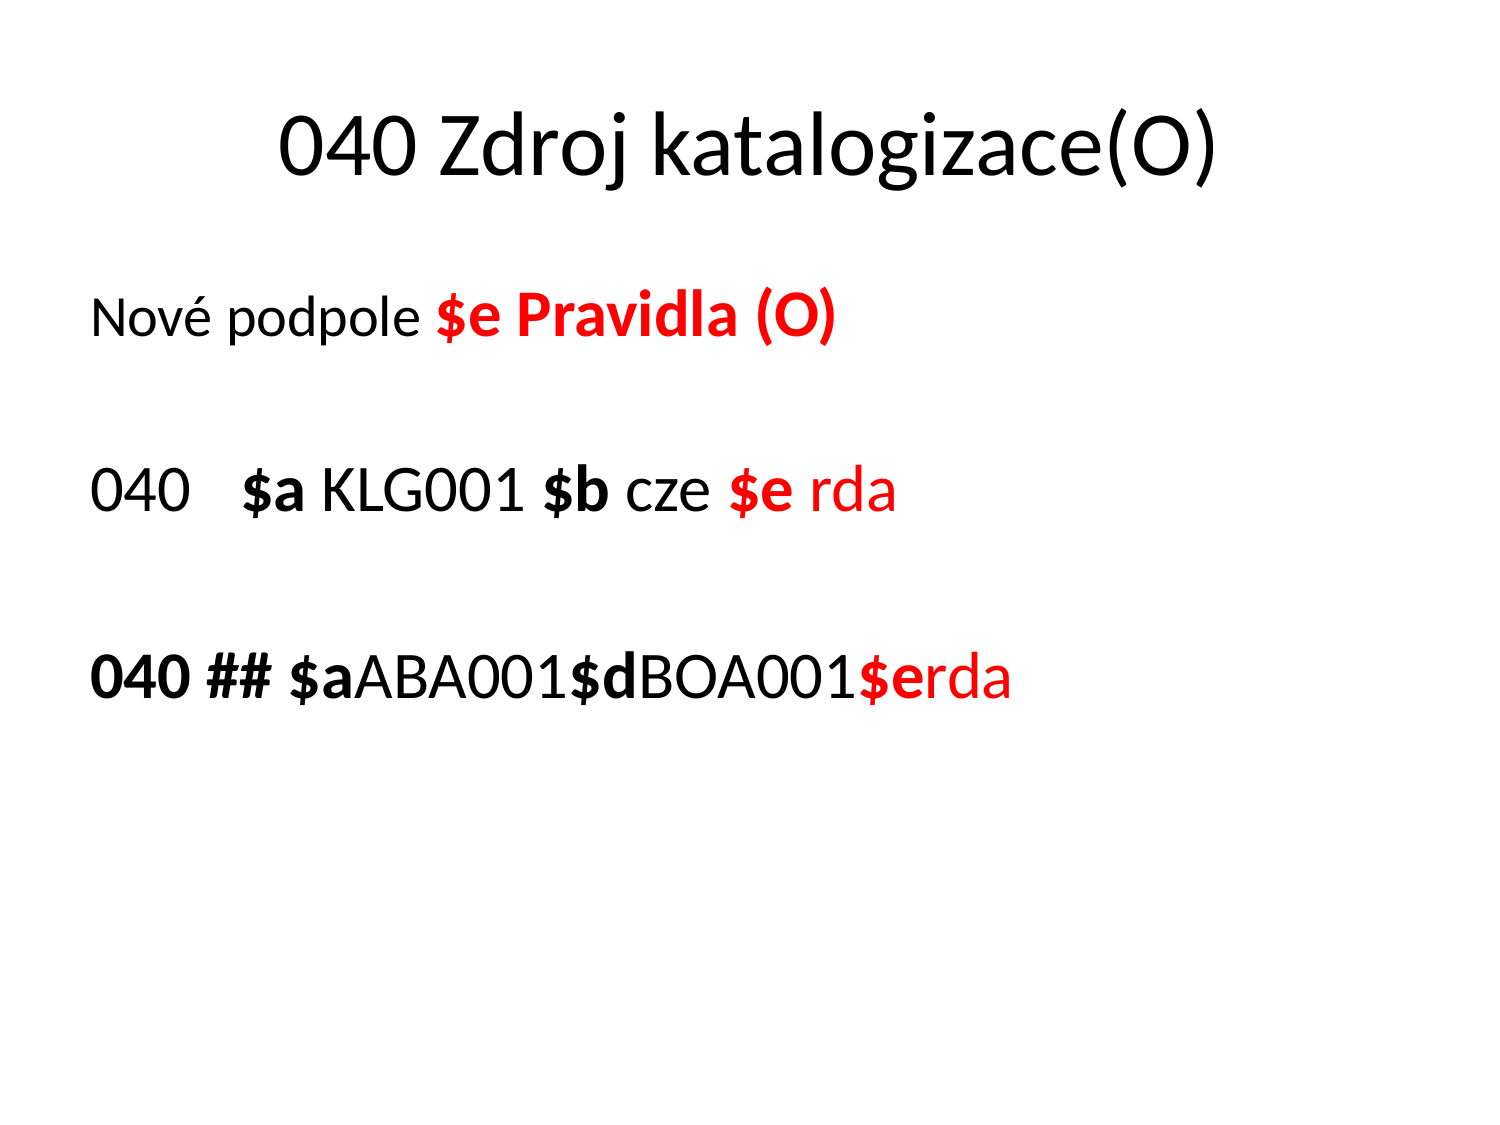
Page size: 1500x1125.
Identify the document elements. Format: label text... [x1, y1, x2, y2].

title 040 Zdroj katalogizace(O) [75, 45, 1425, 233]
list Nové podpole $e Pravidla (O) 040 $a KLG001 $b cze $e rda 040 ## $aABA001$dBOA001$erda [75, 262, 1425, 1005]
